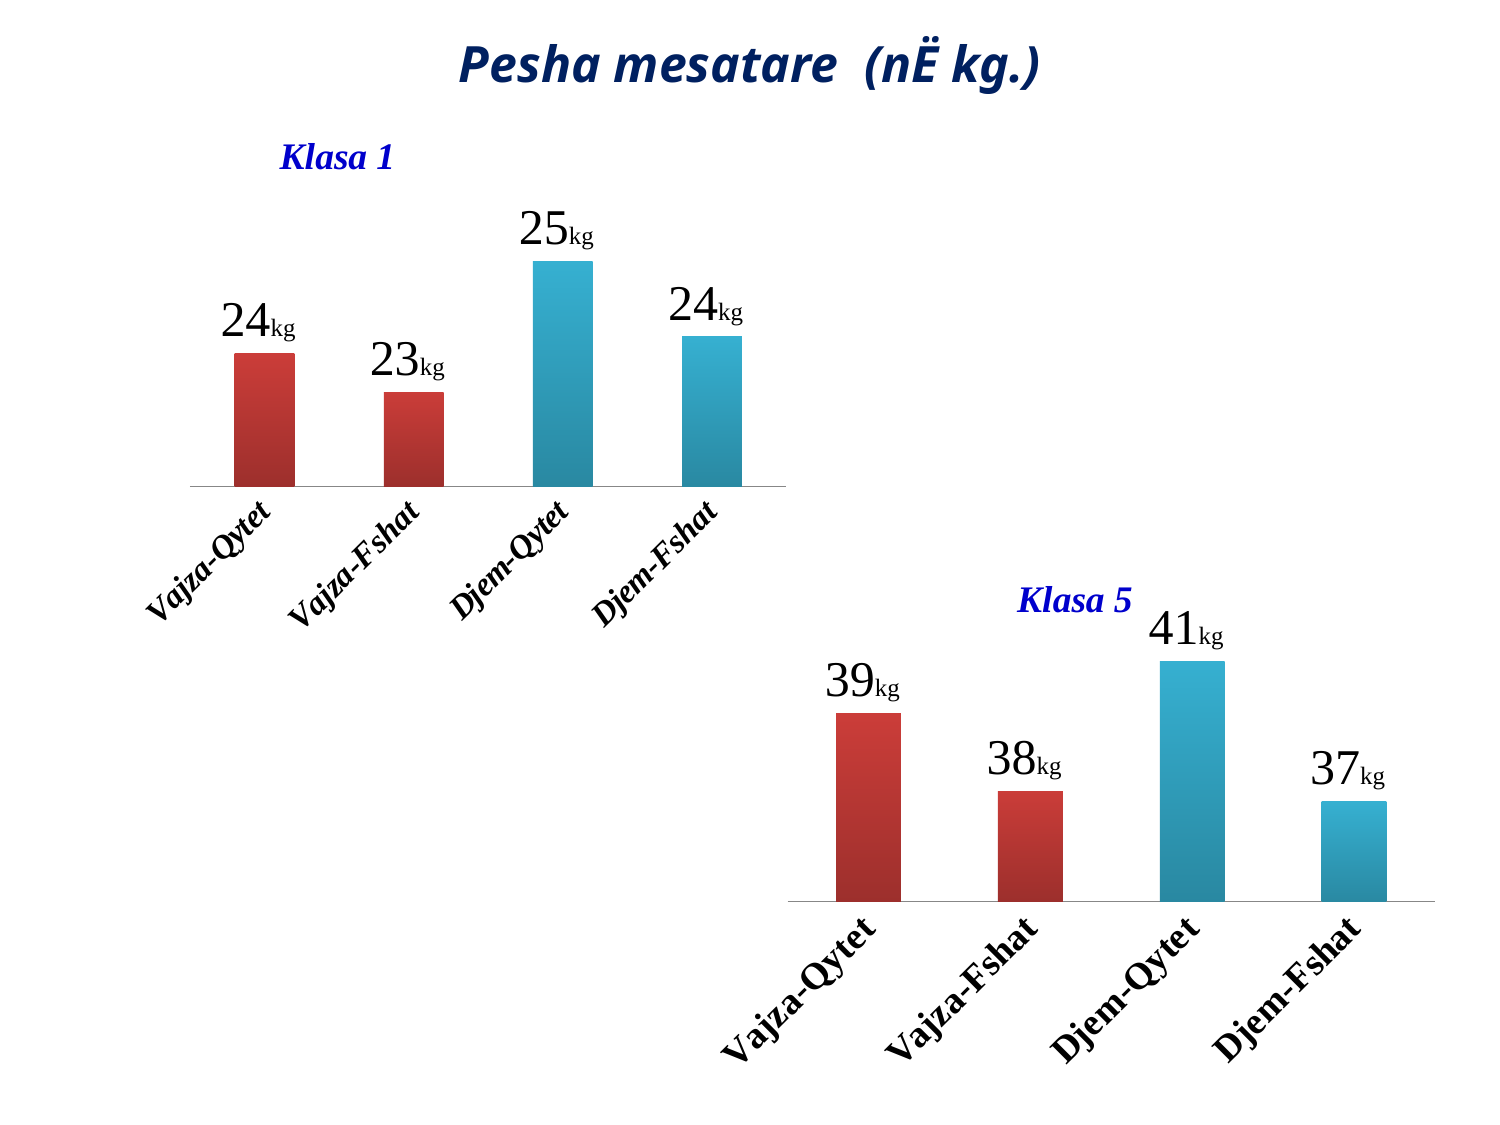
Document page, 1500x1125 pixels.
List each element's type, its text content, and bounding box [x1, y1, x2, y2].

chart [124, 124, 1451, 1088]
title Pesha mesatare (nË kg.) [0, 0, 1500, 125]
